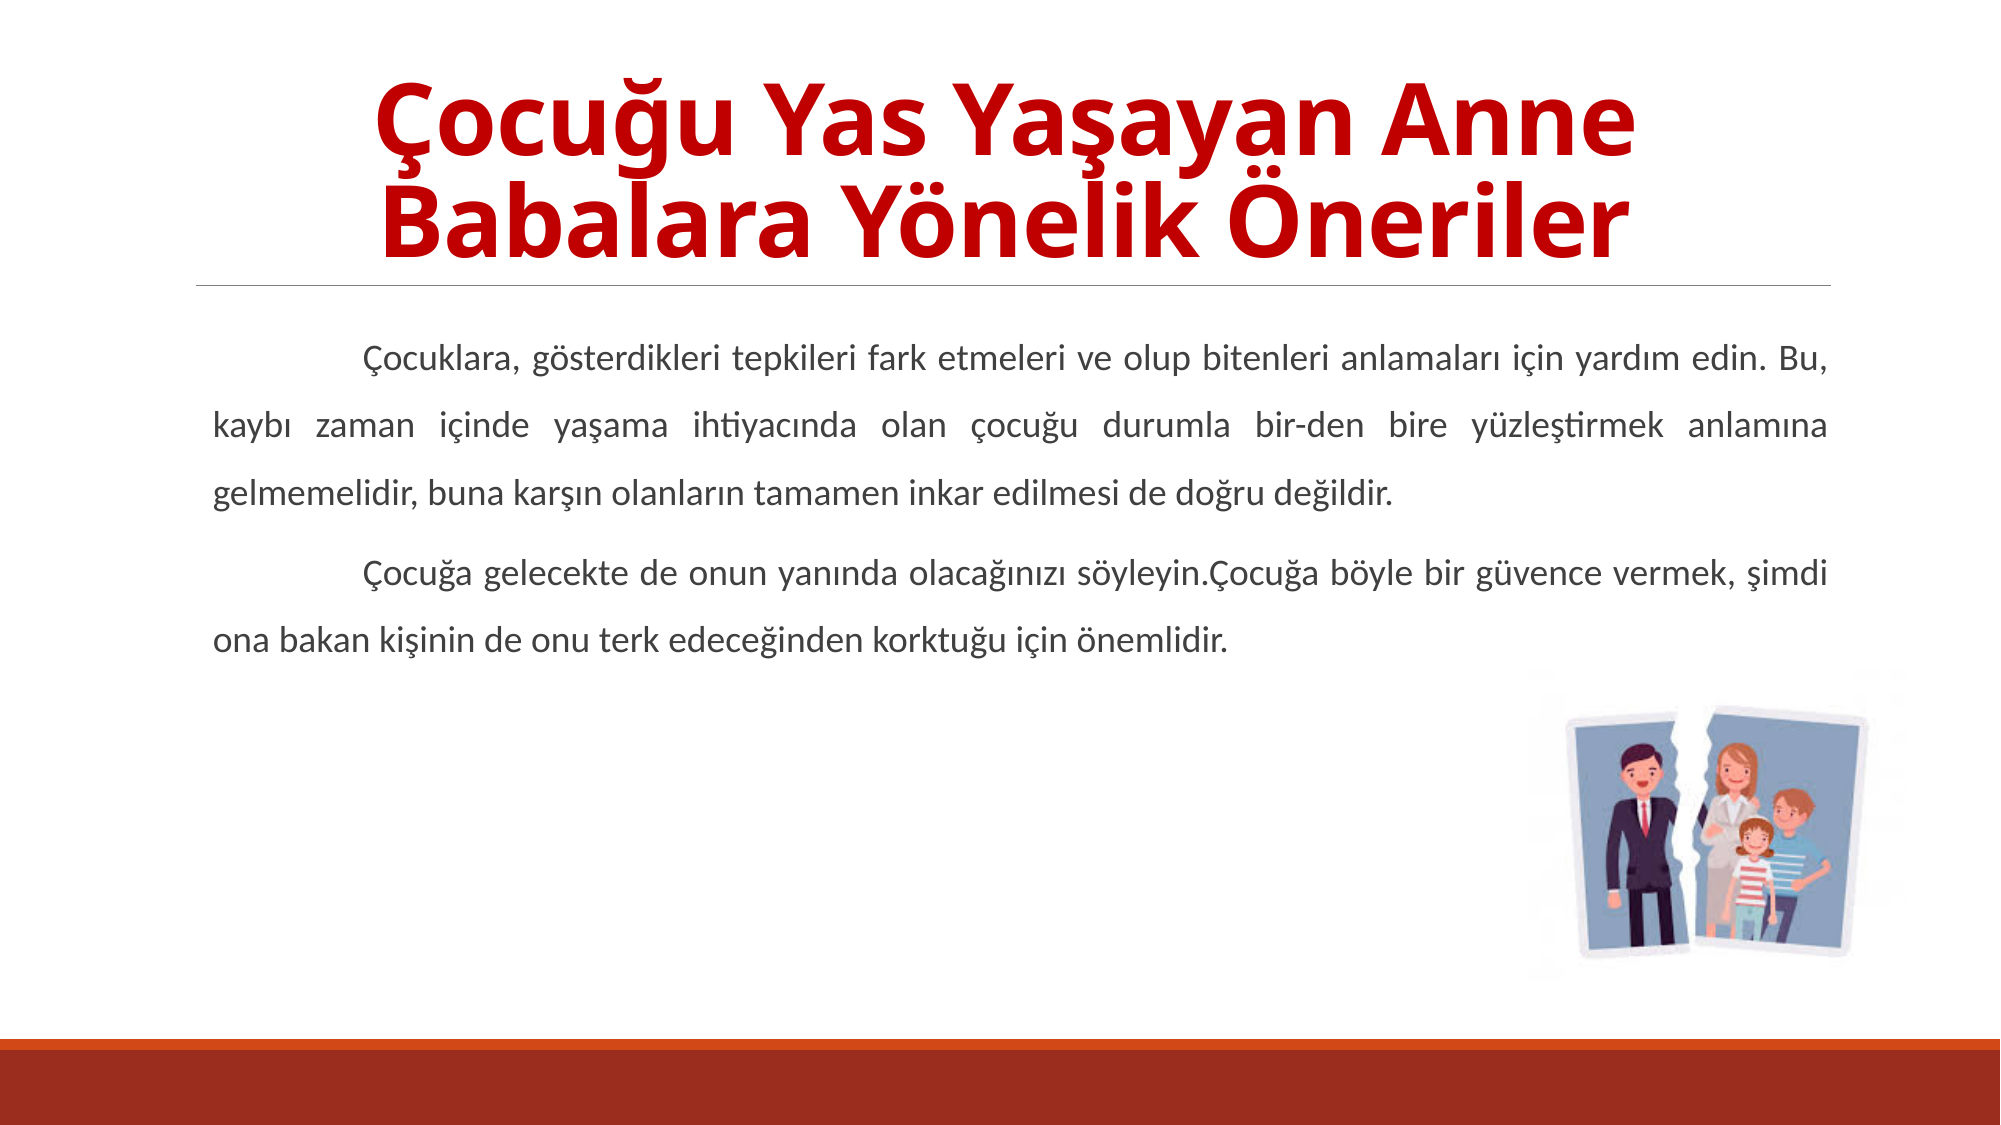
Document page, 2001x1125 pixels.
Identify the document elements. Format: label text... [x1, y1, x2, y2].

picture [1527, 668, 1907, 995]
title Çocuğu Yas Yaşayan Anne Babalara Yönelik Öneriler [180, 47, 1830, 285]
list Çocuklara, gösterdikleri tepkileri fark etmeleri ve olup bitenleri anlamaları için yardım edin. Bu, kaybı zaman içinde yaşama ihtiyacında olan çocuğu durumla bir-den bire yüzleştirmek anlamına gelmemelidir, buna karşın olanların tamamen inkar edilmesi de doğru değildir. Çocuğa gelecekte de onun yanında olacağınızı söyleyin.Çocuğa böyle bir güvence vermek, şimdi ona bakan kişinin de onu terk edeceğinden korktuğu için önemlidir. [180, 302, 1830, 963]
